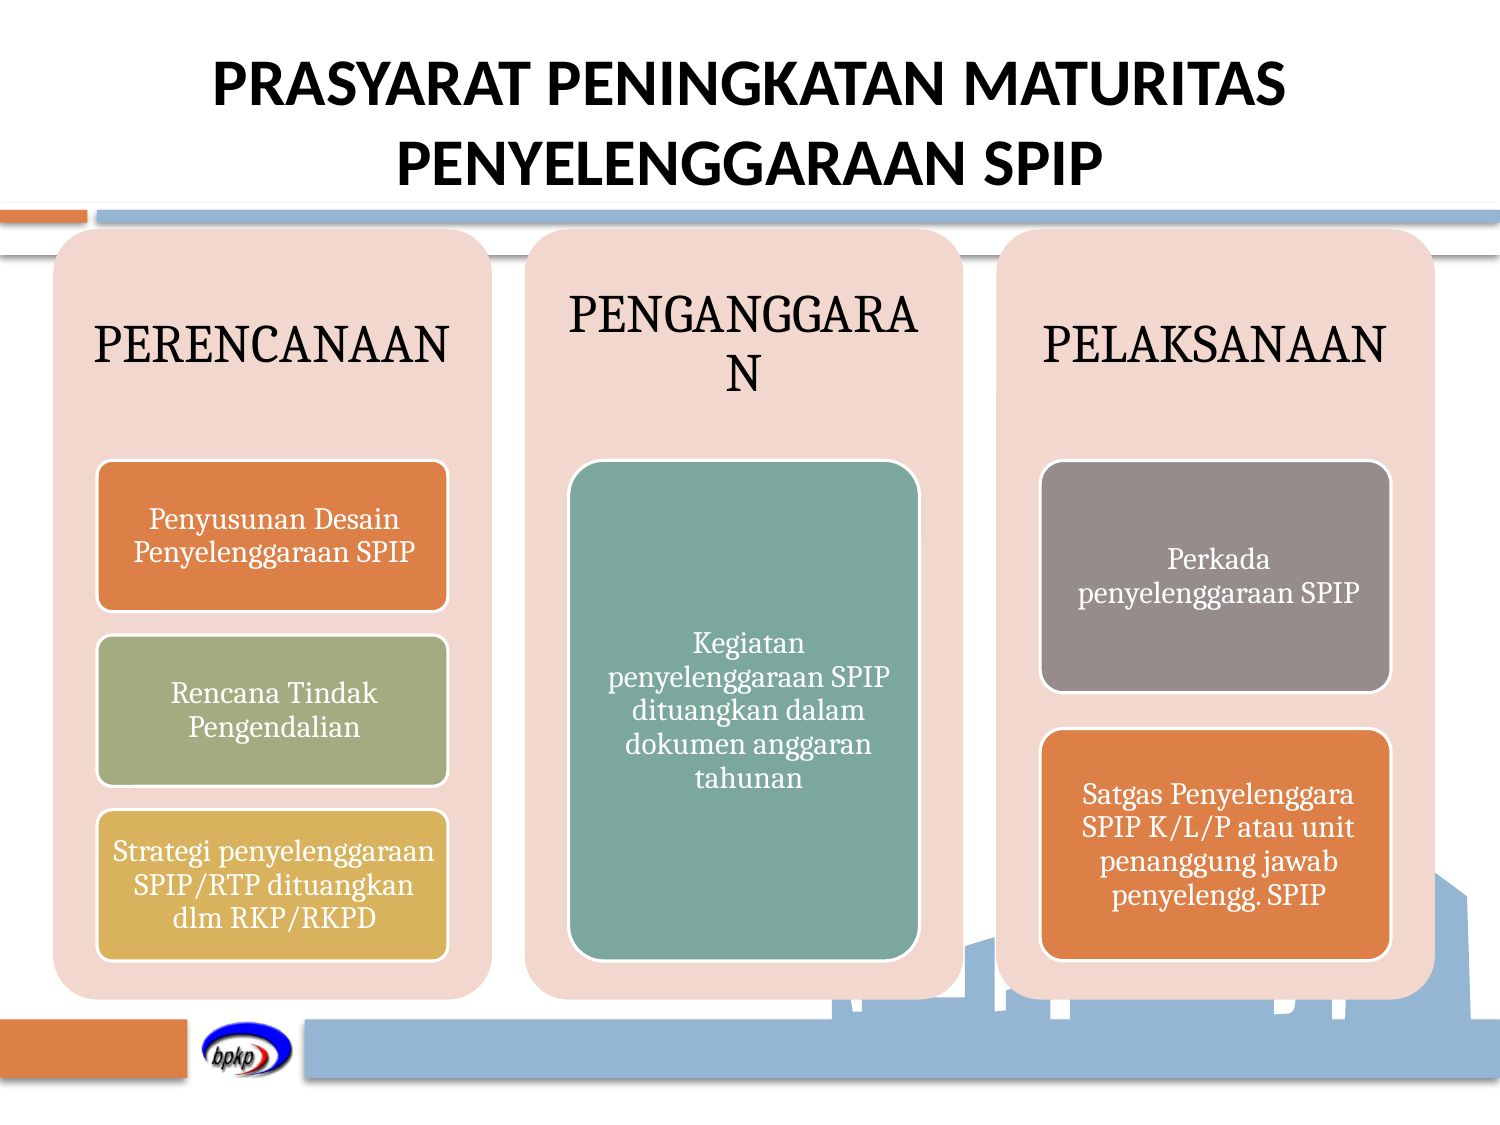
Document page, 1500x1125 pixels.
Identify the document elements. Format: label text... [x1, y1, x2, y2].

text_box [52, 228, 1436, 1000]
picture [199, 1019, 293, 1078]
title PRASYARAT PENINGKATAN MATURITAS PENYELENGGARAAN SPIP [0, 37, 1500, 201]
